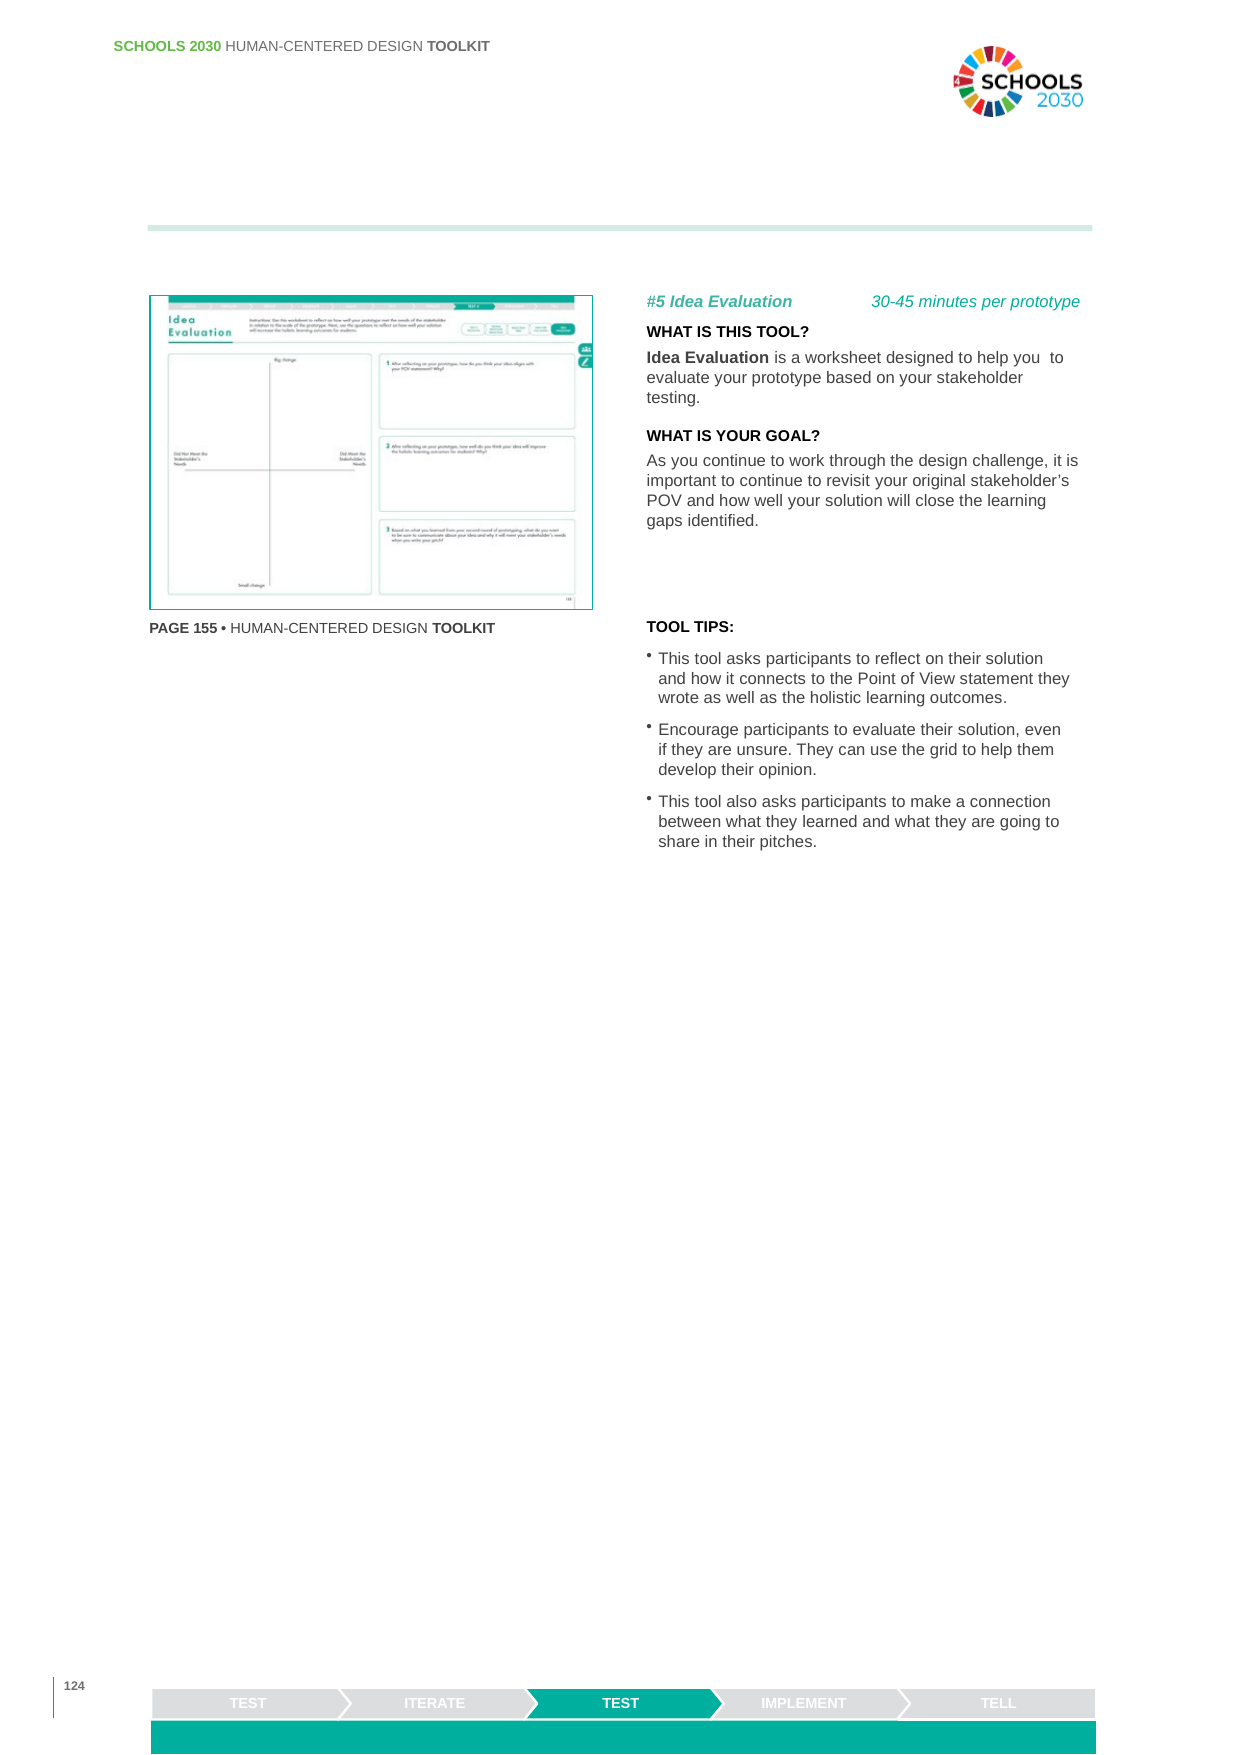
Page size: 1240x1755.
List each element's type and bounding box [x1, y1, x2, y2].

text_box [111, 34, 547, 54]
text_box [953, 46, 1083, 117]
text_box [57, 1678, 94, 1693]
text_box [147, 225, 1093, 231]
text_box [149, 1686, 1098, 1755]
text_box [149, 295, 594, 611]
text_box [644, 645, 1088, 851]
text_box [644, 288, 1094, 531]
text_box [644, 614, 760, 636]
text_box [147, 616, 538, 637]
